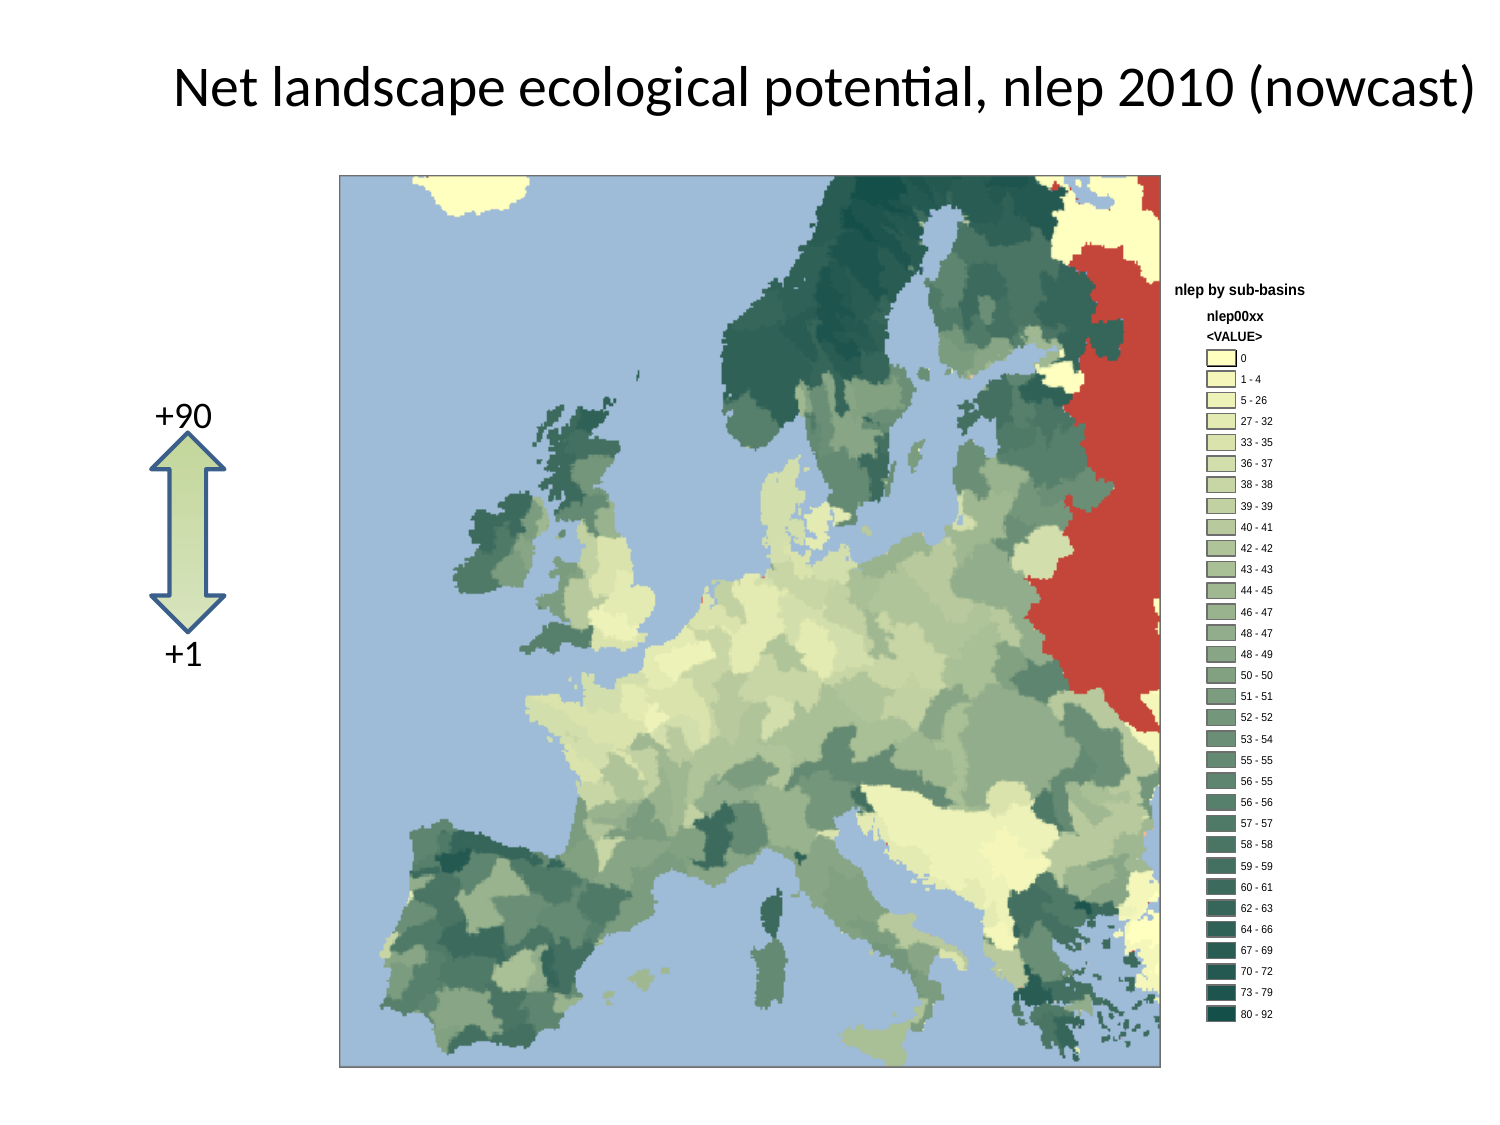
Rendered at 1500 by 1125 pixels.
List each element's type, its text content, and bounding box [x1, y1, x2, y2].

picture [339, 174, 1320, 1068]
title Net landscape ecological potential, nlep 2010 (nowcast) [151, 19, 1500, 147]
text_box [132, 383, 236, 682]
